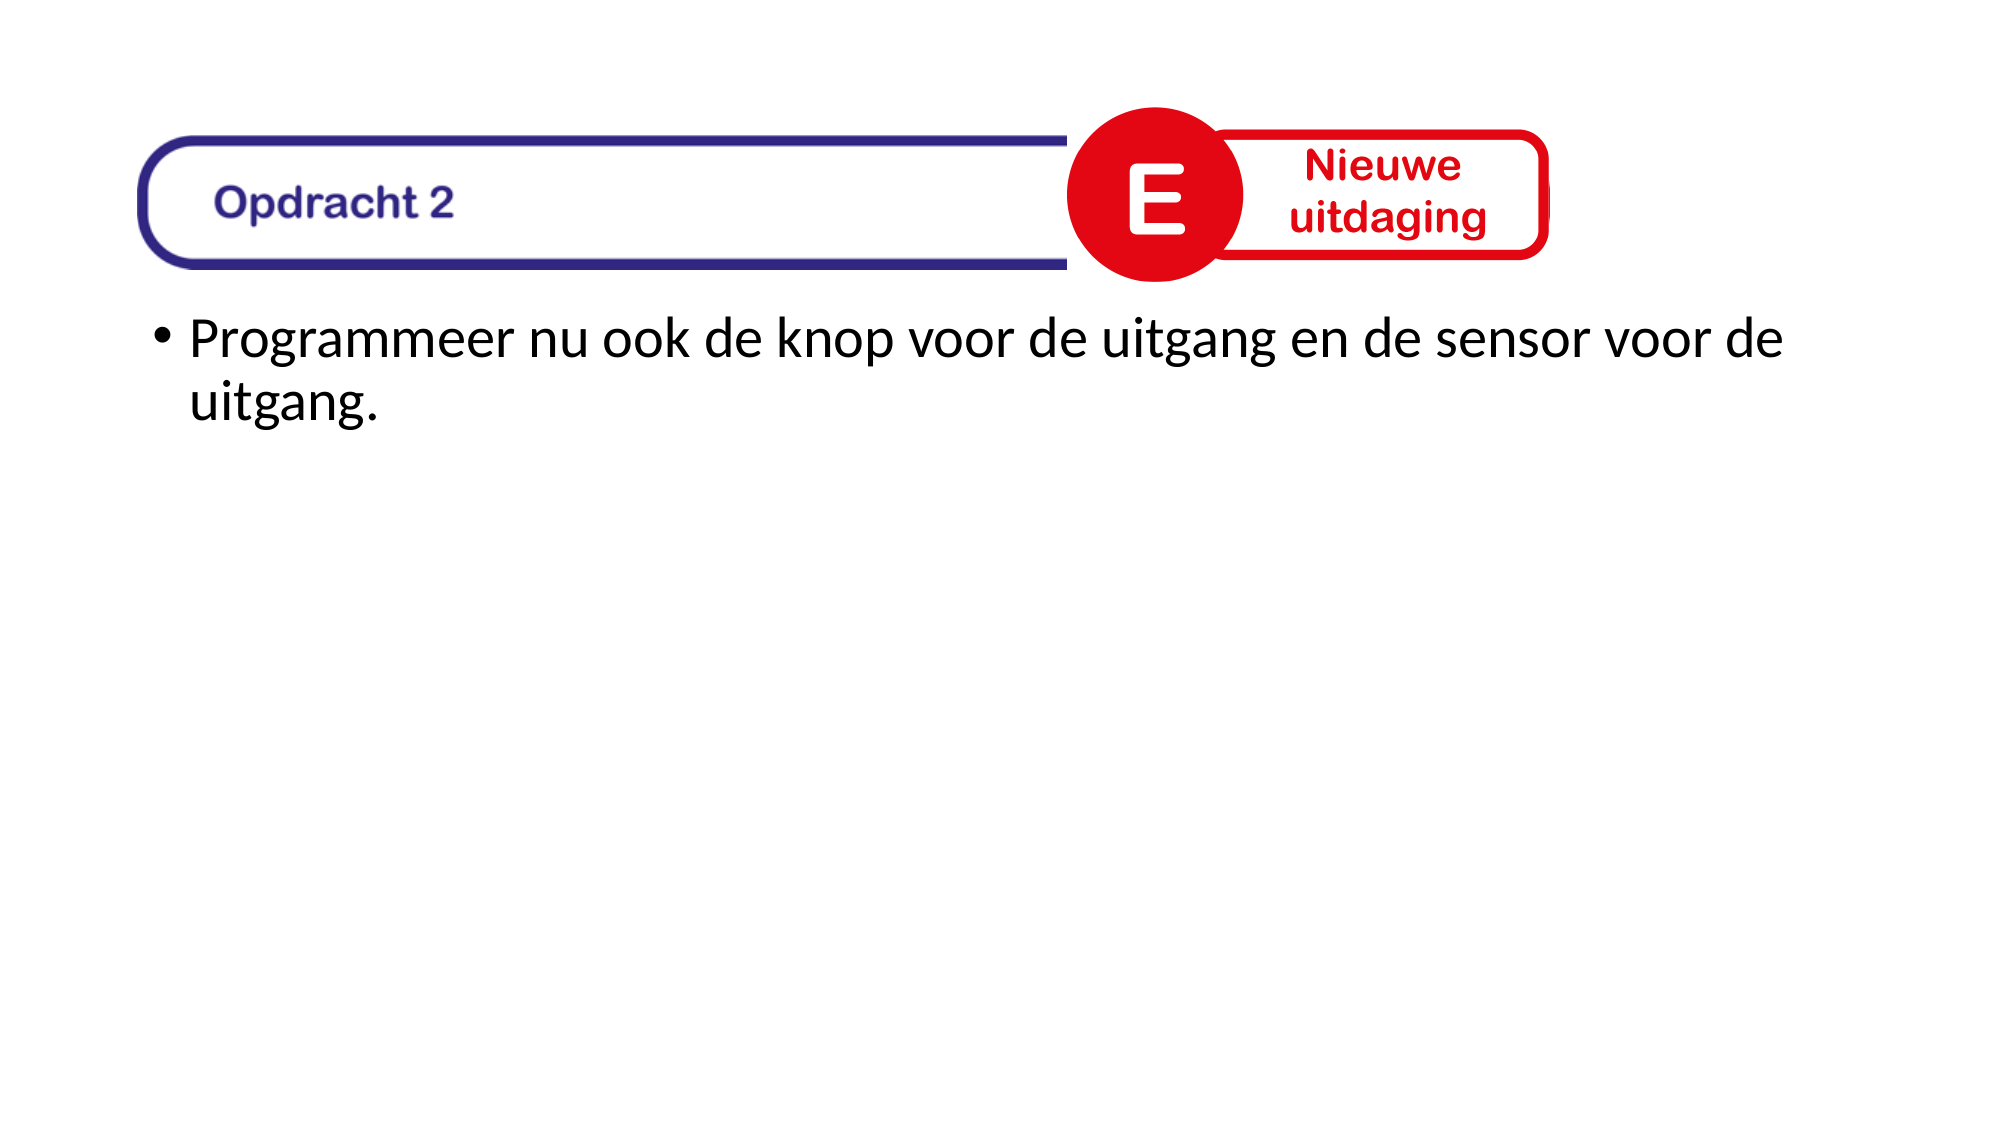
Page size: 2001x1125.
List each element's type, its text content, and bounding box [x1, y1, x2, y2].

list Programmeer nu ook de knop voor de uitgang en de sensor voor de uitgang. [137, 299, 1863, 1014]
picture [137, 107, 1550, 283]
